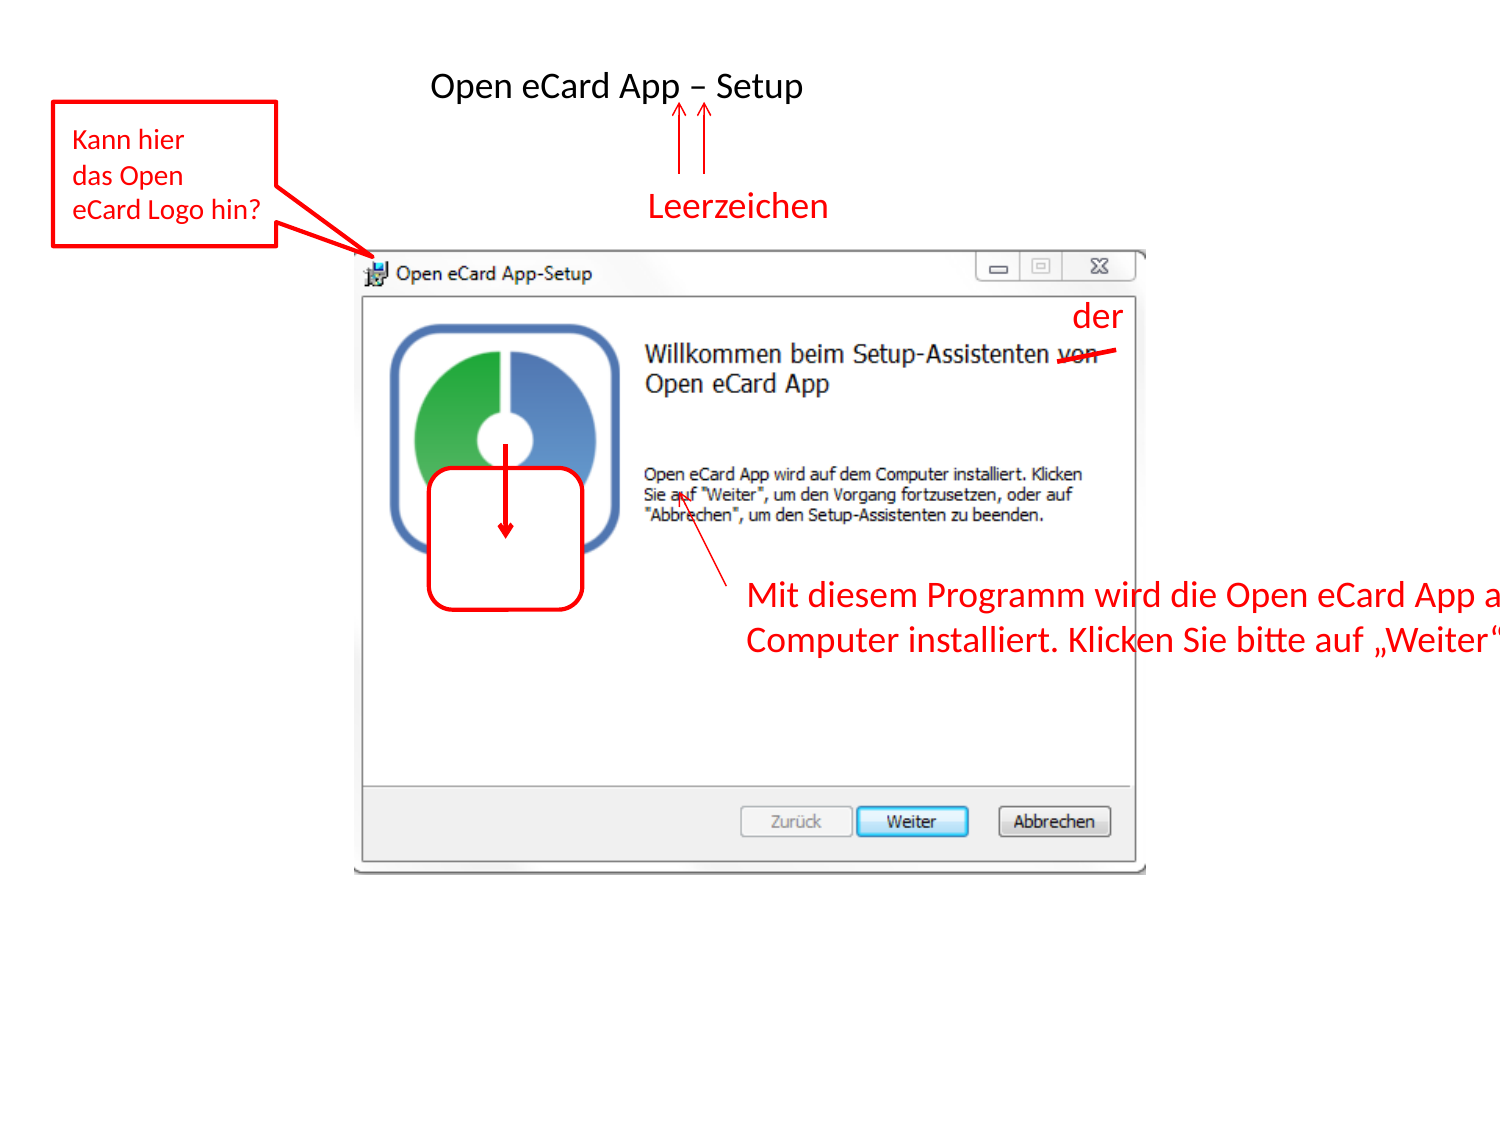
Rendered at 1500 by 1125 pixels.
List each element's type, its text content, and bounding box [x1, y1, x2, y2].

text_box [678, 491, 727, 587]
text_box Open eCard App – Setup [415, 53, 820, 113]
picture [354, 249, 1146, 876]
text_box Mit diesem Programm wird die Open eCard App auf Ihrem Computer installiert. Klicken Sie bitte auf „Weiter“, um … [1149, 562, 1500, 668]
text_box Leerzeichen [633, 173, 845, 234]
text_box Kann hier das Open eCard Logo hin? [57, 113, 277, 233]
text_box [50, 99, 364, 252]
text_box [1056, 349, 1117, 362]
